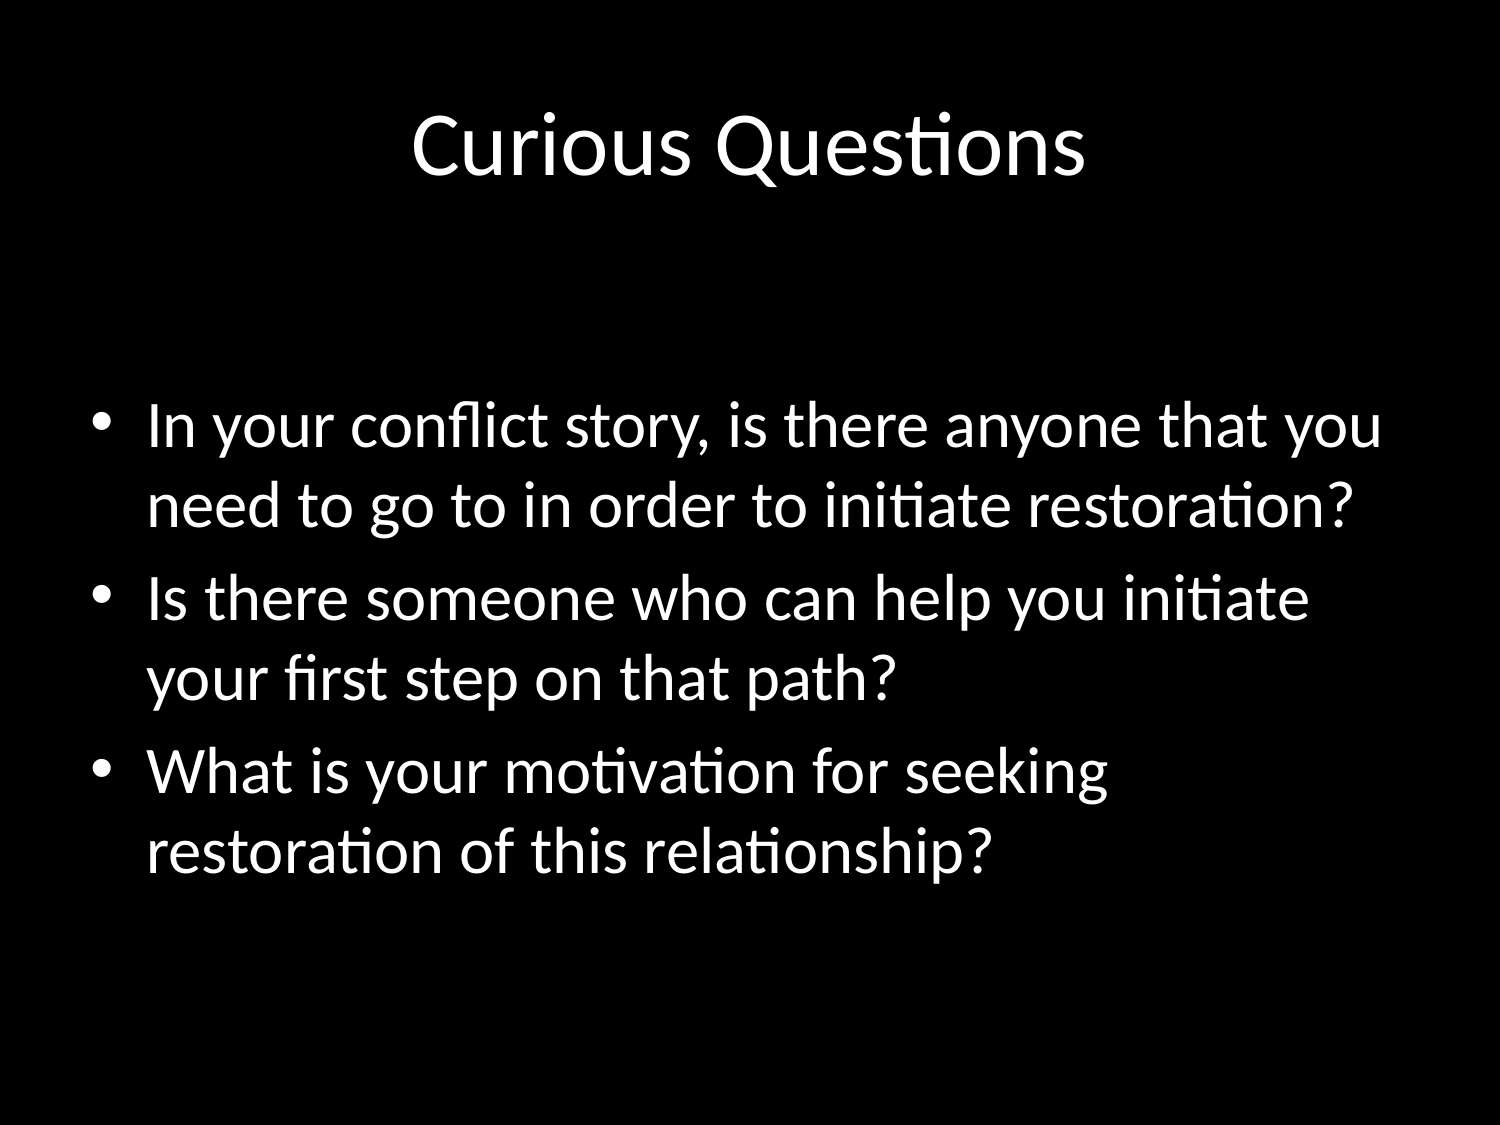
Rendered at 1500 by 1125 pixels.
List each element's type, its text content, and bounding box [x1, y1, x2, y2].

list In your conflict story, is there anyone that you need to go to in order to initiate restoration? Is there someone who can help you initiate your first step on that path? What is your motivation for seeking restoration of this relationship? [75, 262, 1425, 1005]
title Curious Questions [75, 45, 1425, 233]
